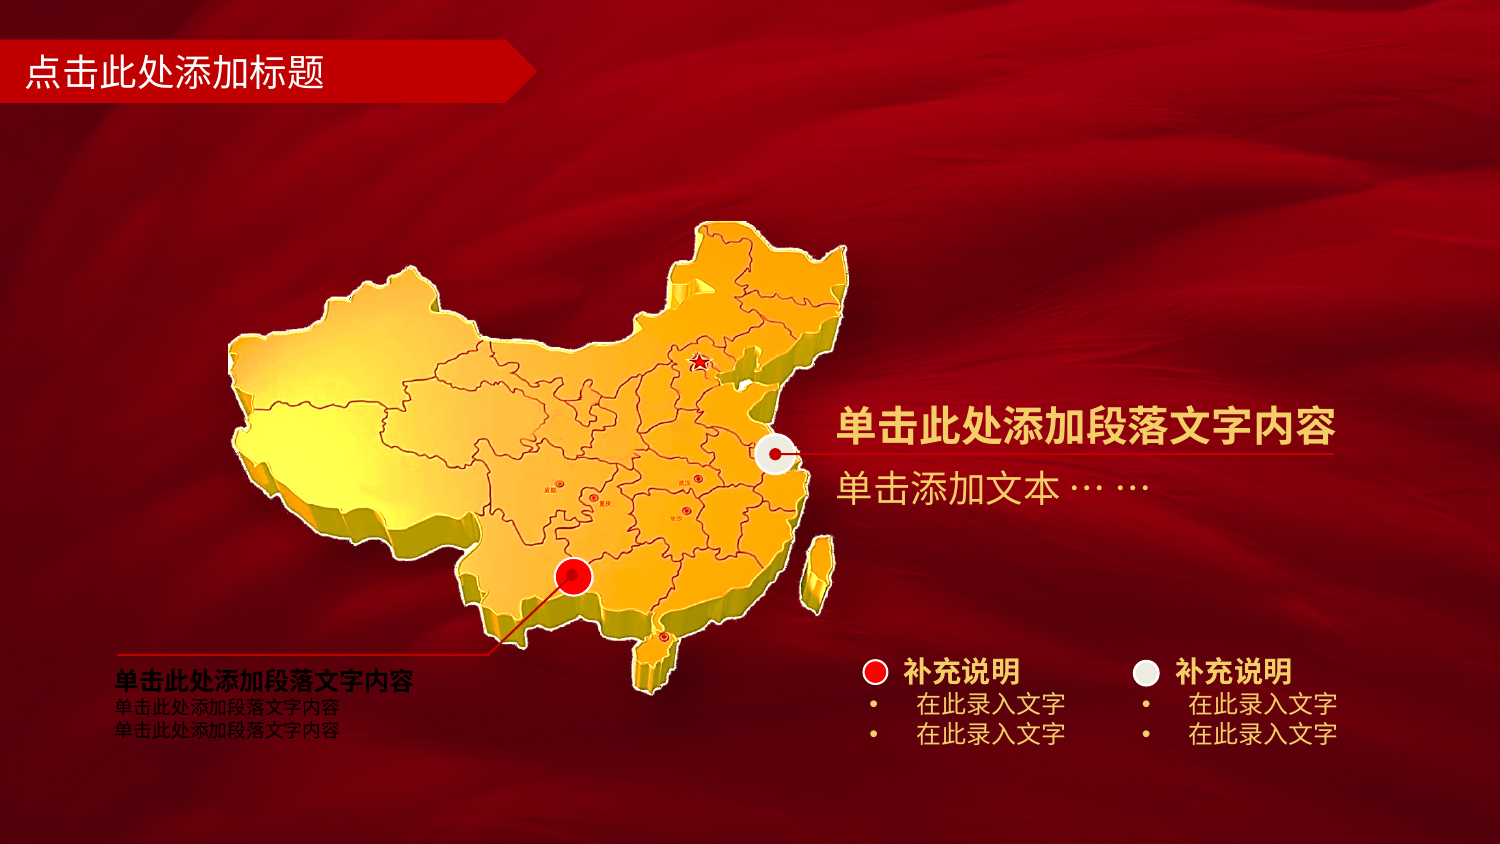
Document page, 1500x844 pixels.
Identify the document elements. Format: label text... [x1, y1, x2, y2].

text_box 单击此处添加段落文字内容 [858, 382, 1352, 457]
title 点击此处添加标题 [10, 36, 1360, 106]
text_box 单击此处添加段落文字内容 单击此处添加段落文字内容 单击此处添加段落文字内容 [100, 658, 486, 749]
text_box [863, 660, 888, 685]
text_box 单击添加文本 … … [858, 458, 1235, 518]
text_box [1134, 661, 1159, 686]
picture [0, 0, 1500, 844]
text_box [117, 574, 573, 655]
text_box 补充说明 在此录入文字 在此录入文字 [854, 646, 1105, 756]
text_box 补充说明 在此录入文字 在此录入文字 [1127, 646, 1371, 756]
